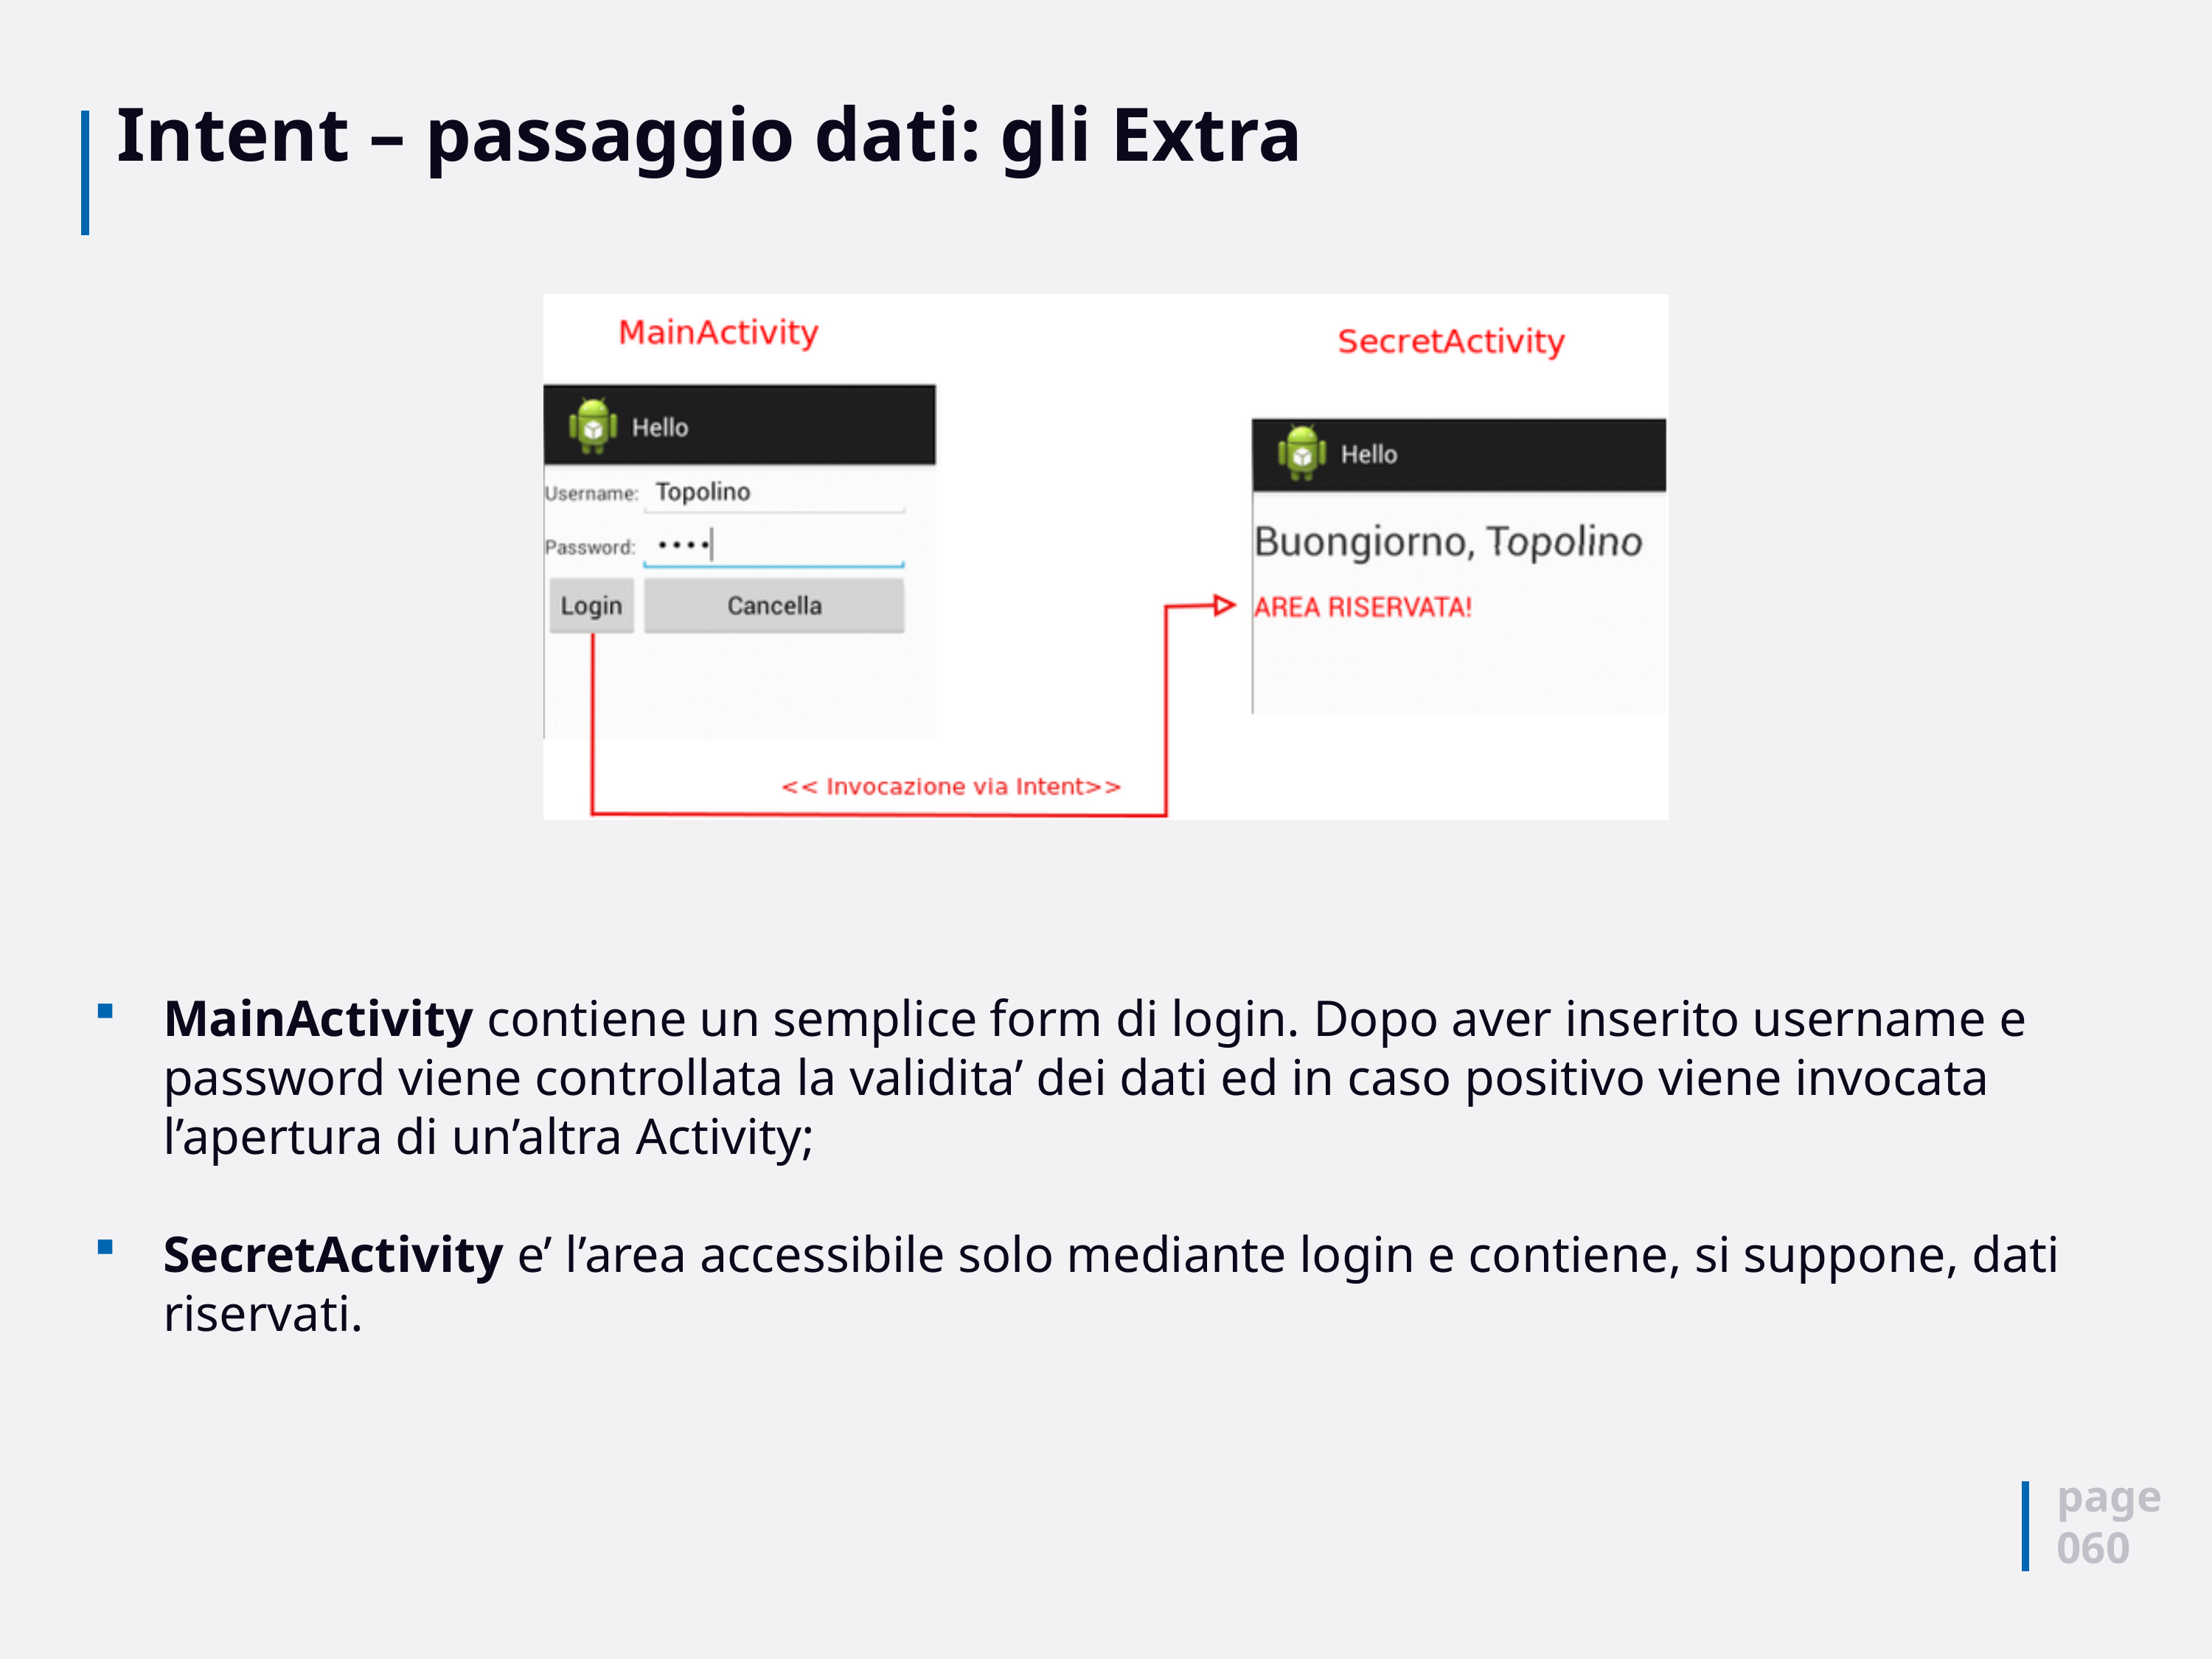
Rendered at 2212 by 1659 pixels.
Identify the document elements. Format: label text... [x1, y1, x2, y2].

title Intent – passaggio dati: gli Extra [105, 91, 2111, 184]
picture [543, 294, 1669, 820]
text_box MainActivity contiene un semplice form di login. Dopo aver inserito username e password viene controllata la validita’ dei dati ed in caso positivo viene invocata l’apertura di un’altra Activity; SecretActivity e’ l’area accessibile solo mediante login e contiene, si suppone, dati riservati. [83, 981, 2212, 1347]
slide_number page 060 [2046, 1463, 2212, 1579]
